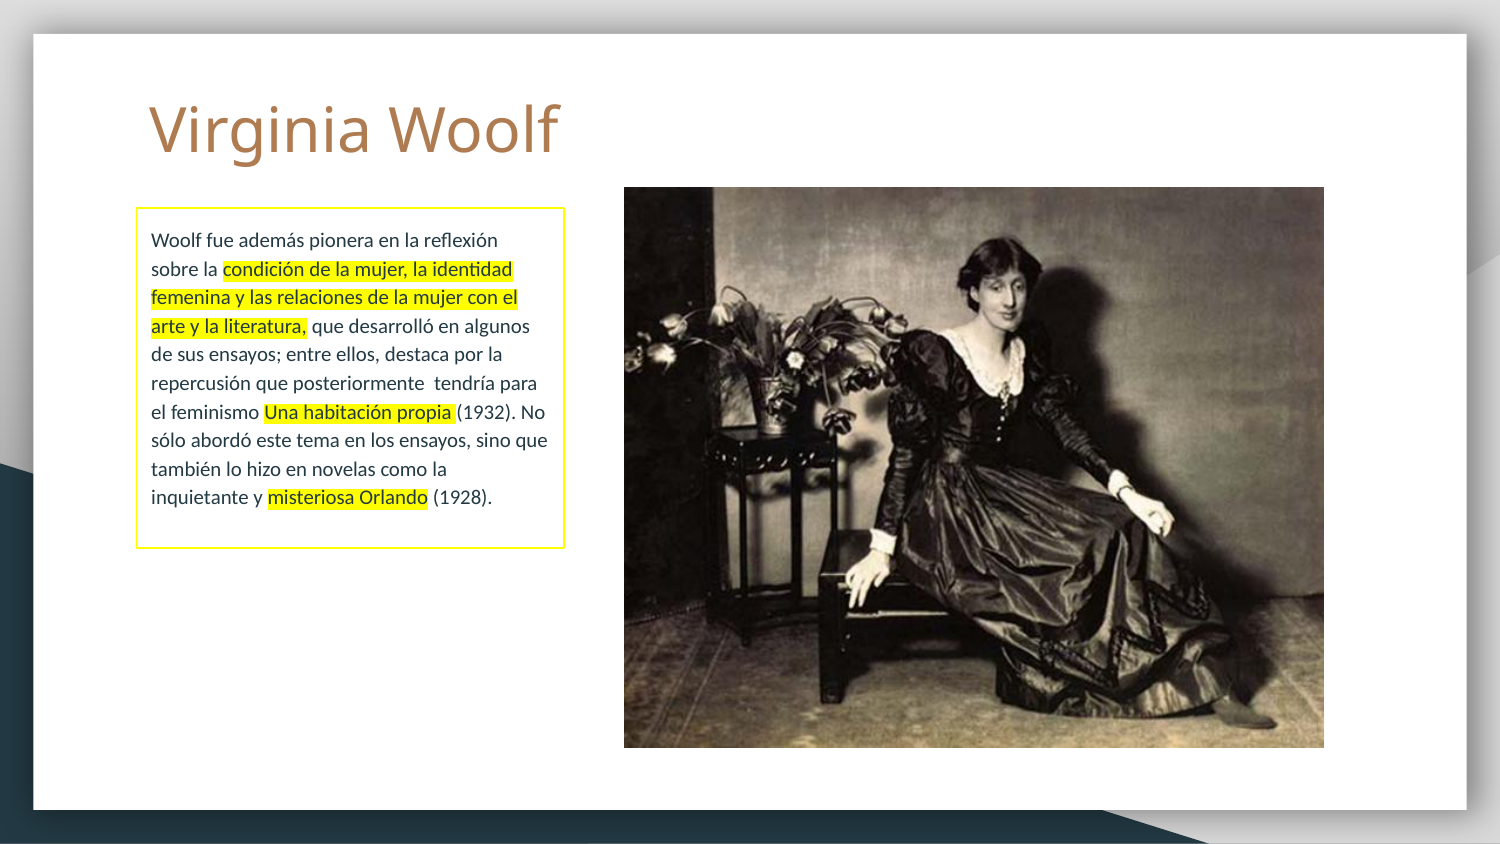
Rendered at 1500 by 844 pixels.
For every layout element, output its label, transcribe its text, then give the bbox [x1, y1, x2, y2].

list Woolf fue además pionera en la reflexión sobre la condición de la mujer, la identidad femenina y las relaciones de la mujer con el arte y la literatura, que desarrolló en algunos de sus ensayos; entre ellos, destaca por la repercusión que posteriormente tendría para el feminismo Una habitación propia (1932). No sólo abordó este tema en los ensayos, sino que también lo hizo en novelas como la inquietante y misteriosa Orlando (1928). [136, 208, 565, 548]
title Virginia Woolf [134, 74, 1401, 200]
picture [623, 187, 1325, 748]
